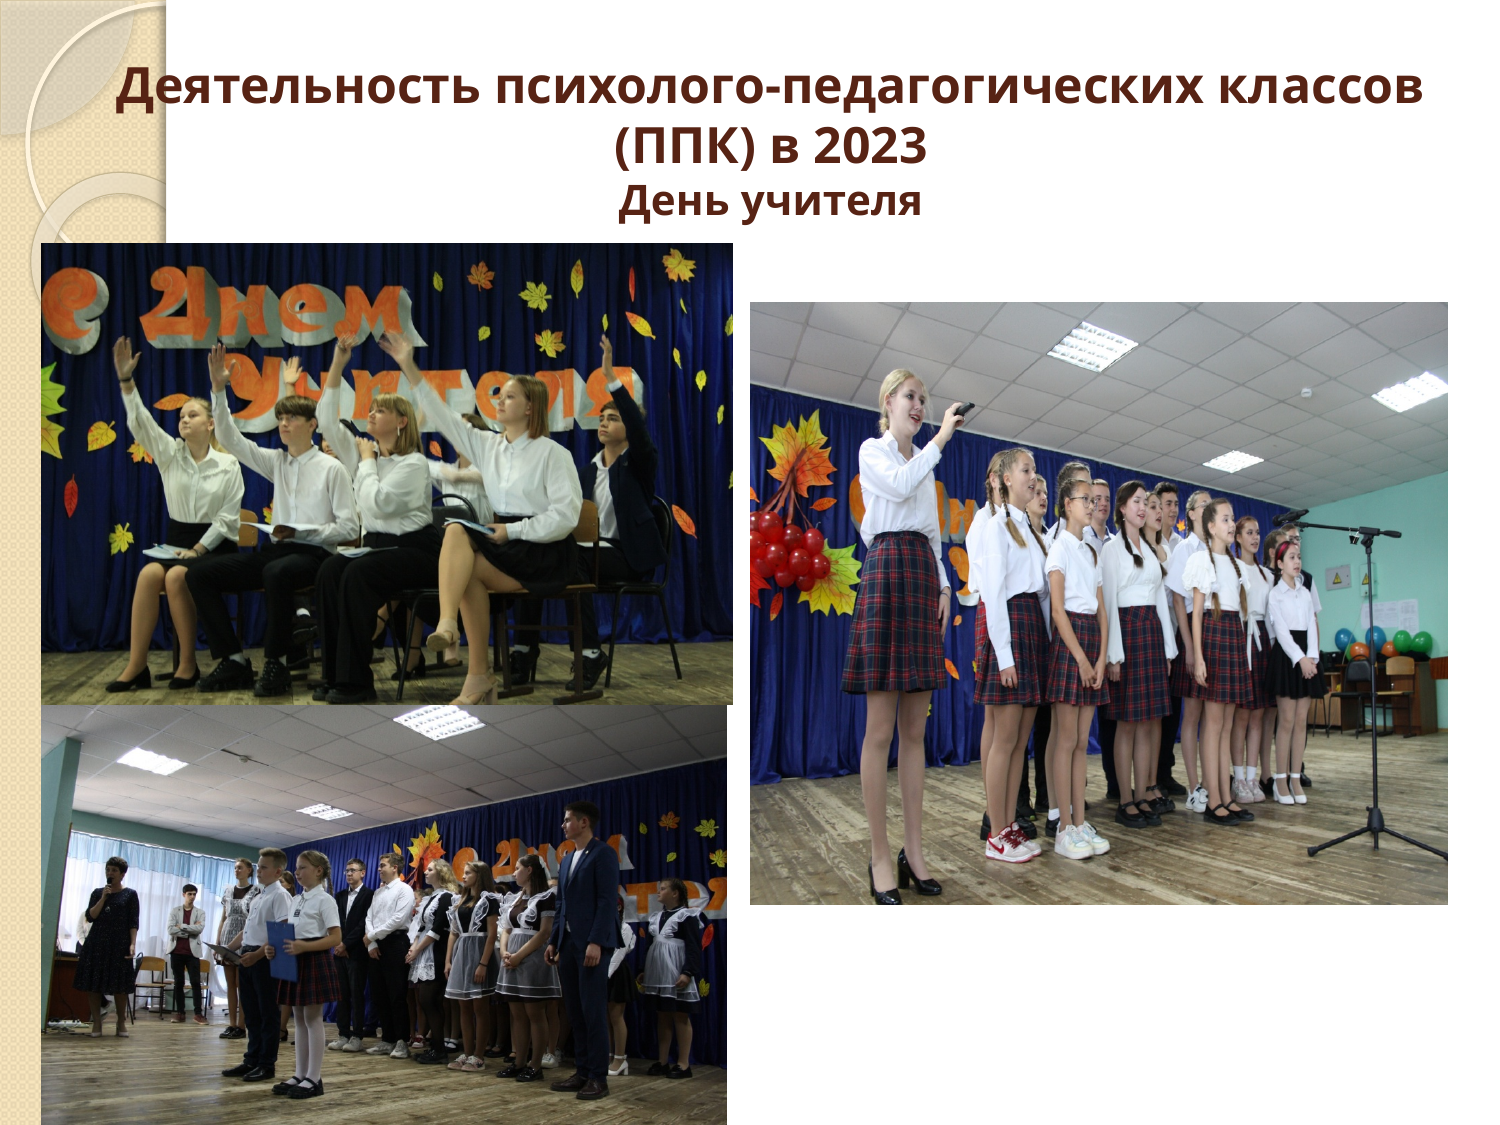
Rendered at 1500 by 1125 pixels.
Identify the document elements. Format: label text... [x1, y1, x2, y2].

title Деятельность психолого-педагогических классов (ППК) в 2023 День учителя [76, 45, 1466, 233]
picture [749, 302, 1448, 906]
picture [40, 243, 733, 705]
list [41, 715, 727, 1125]
